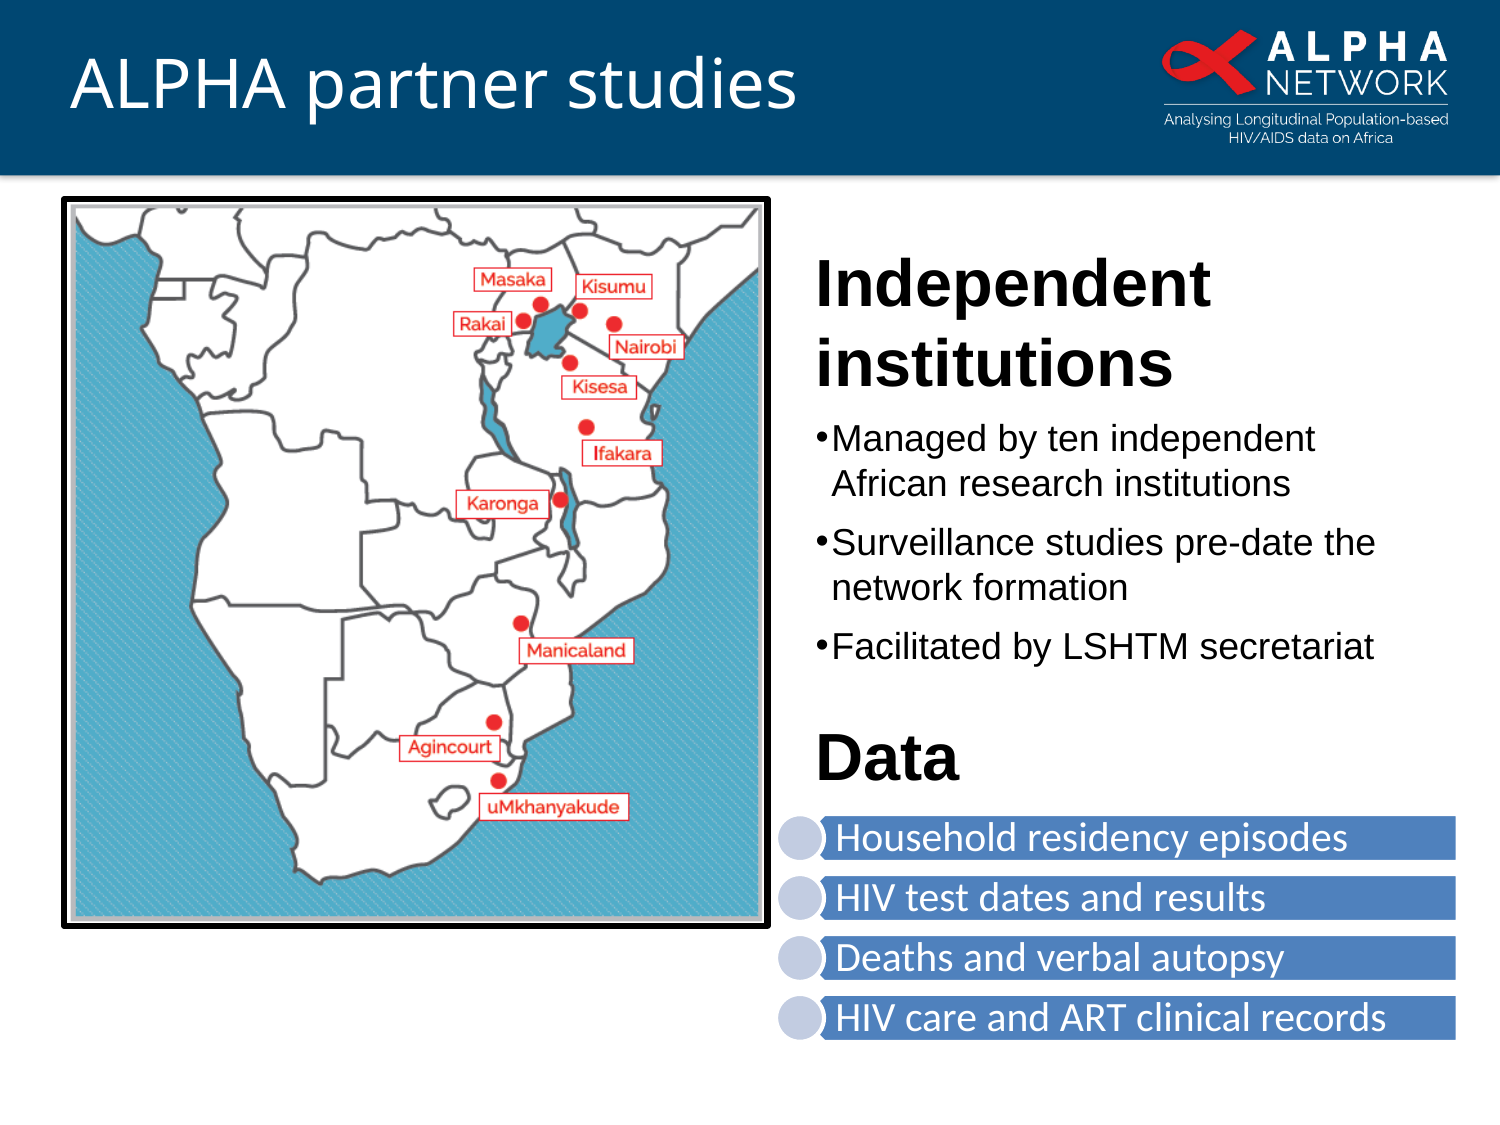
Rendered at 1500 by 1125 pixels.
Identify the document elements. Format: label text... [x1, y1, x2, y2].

picture [1157, 23, 1448, 143]
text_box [622, 813, 1500, 1043]
list ALPHA partner studies [55, 32, 1077, 143]
list Independent institutions Managed by ten independent African research institutions Surveillance studies pre-date the network formation Facilitated by LSHTM secretariat Data [800, 232, 1433, 635]
picture [66, 202, 765, 923]
